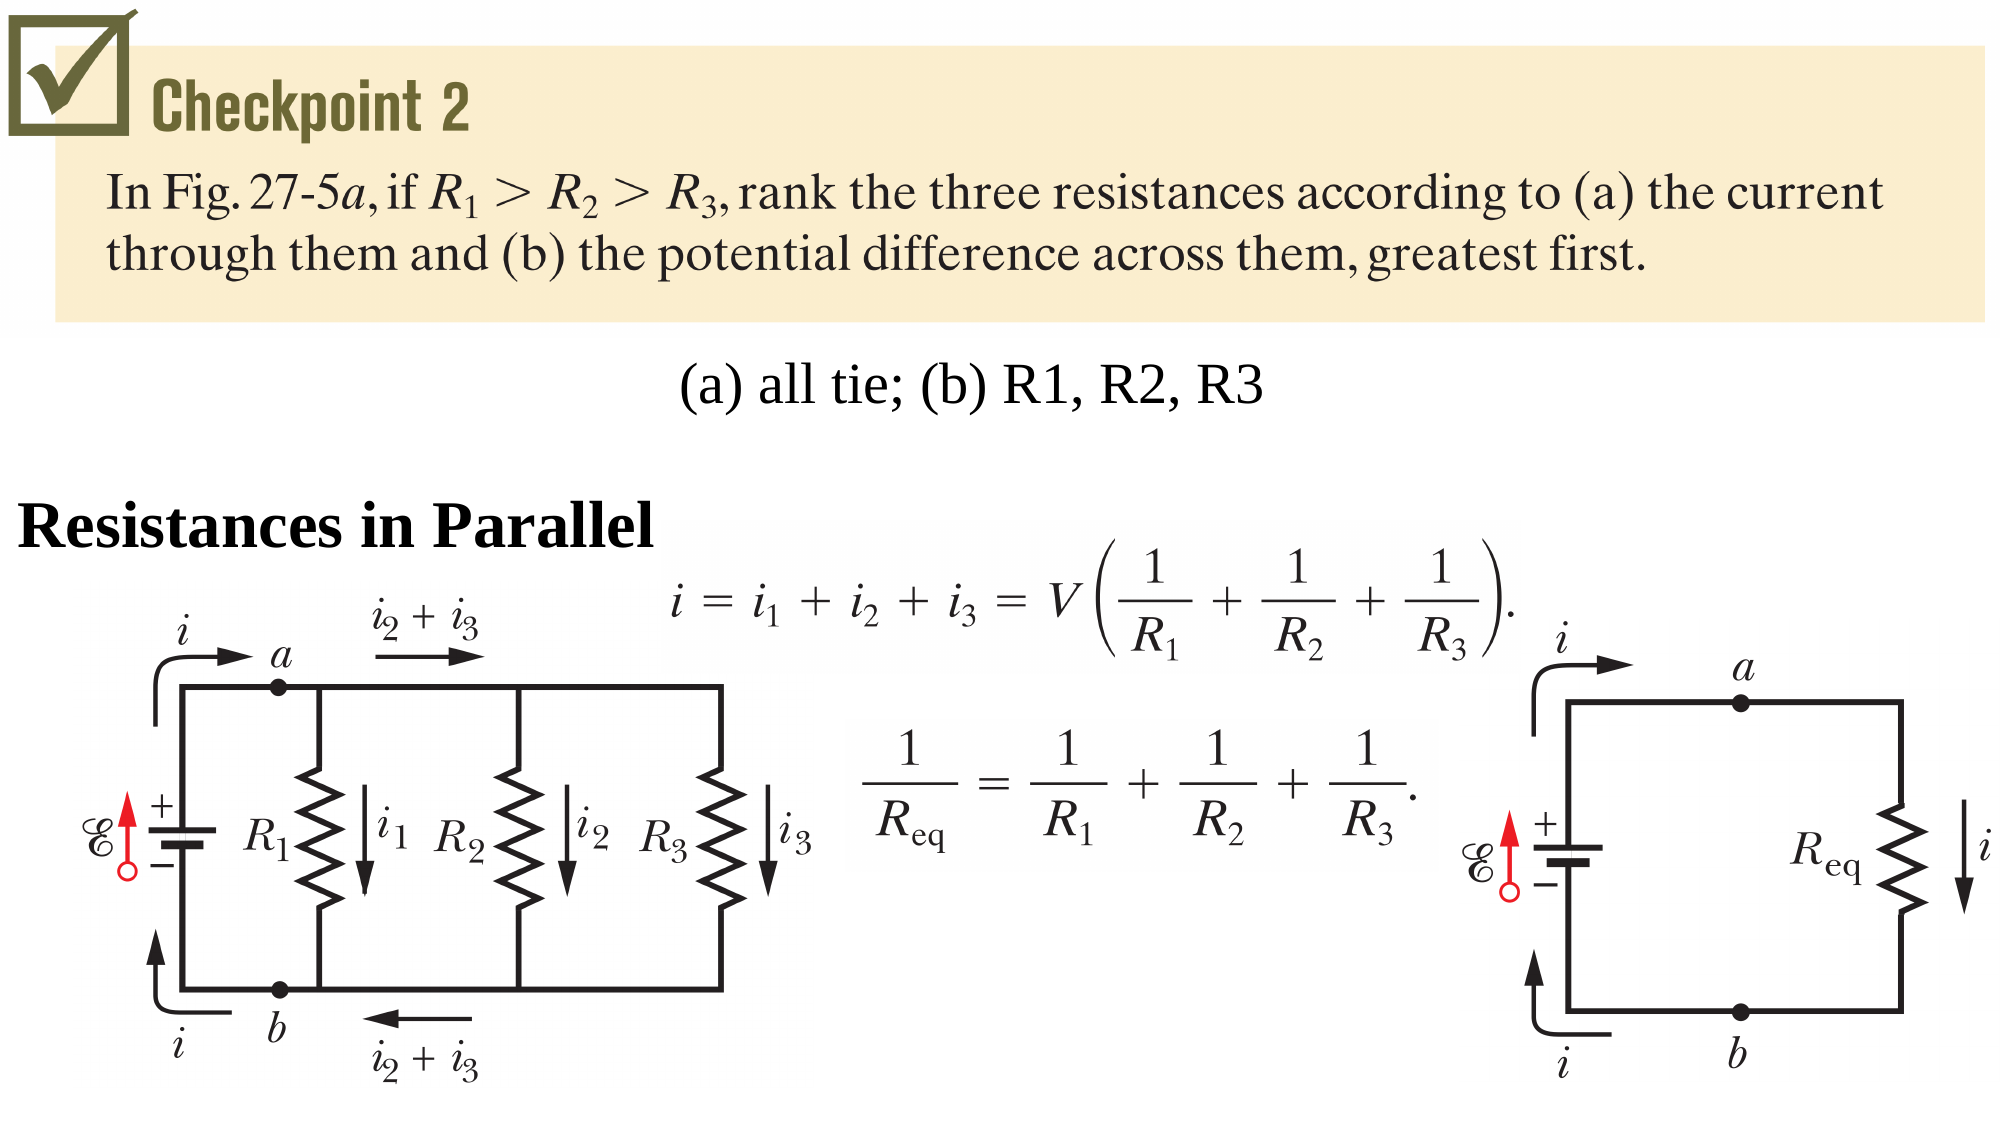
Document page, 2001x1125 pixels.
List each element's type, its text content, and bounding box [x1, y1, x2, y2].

picture [845, 719, 1439, 872]
picture [73, 520, 2000, 1088]
picture [0, 0, 2000, 338]
text_box (a) all tie; (b) R1, R2, R3 [664, 338, 1281, 423]
text_box Resistances in Parallel [2, 473, 671, 568]
